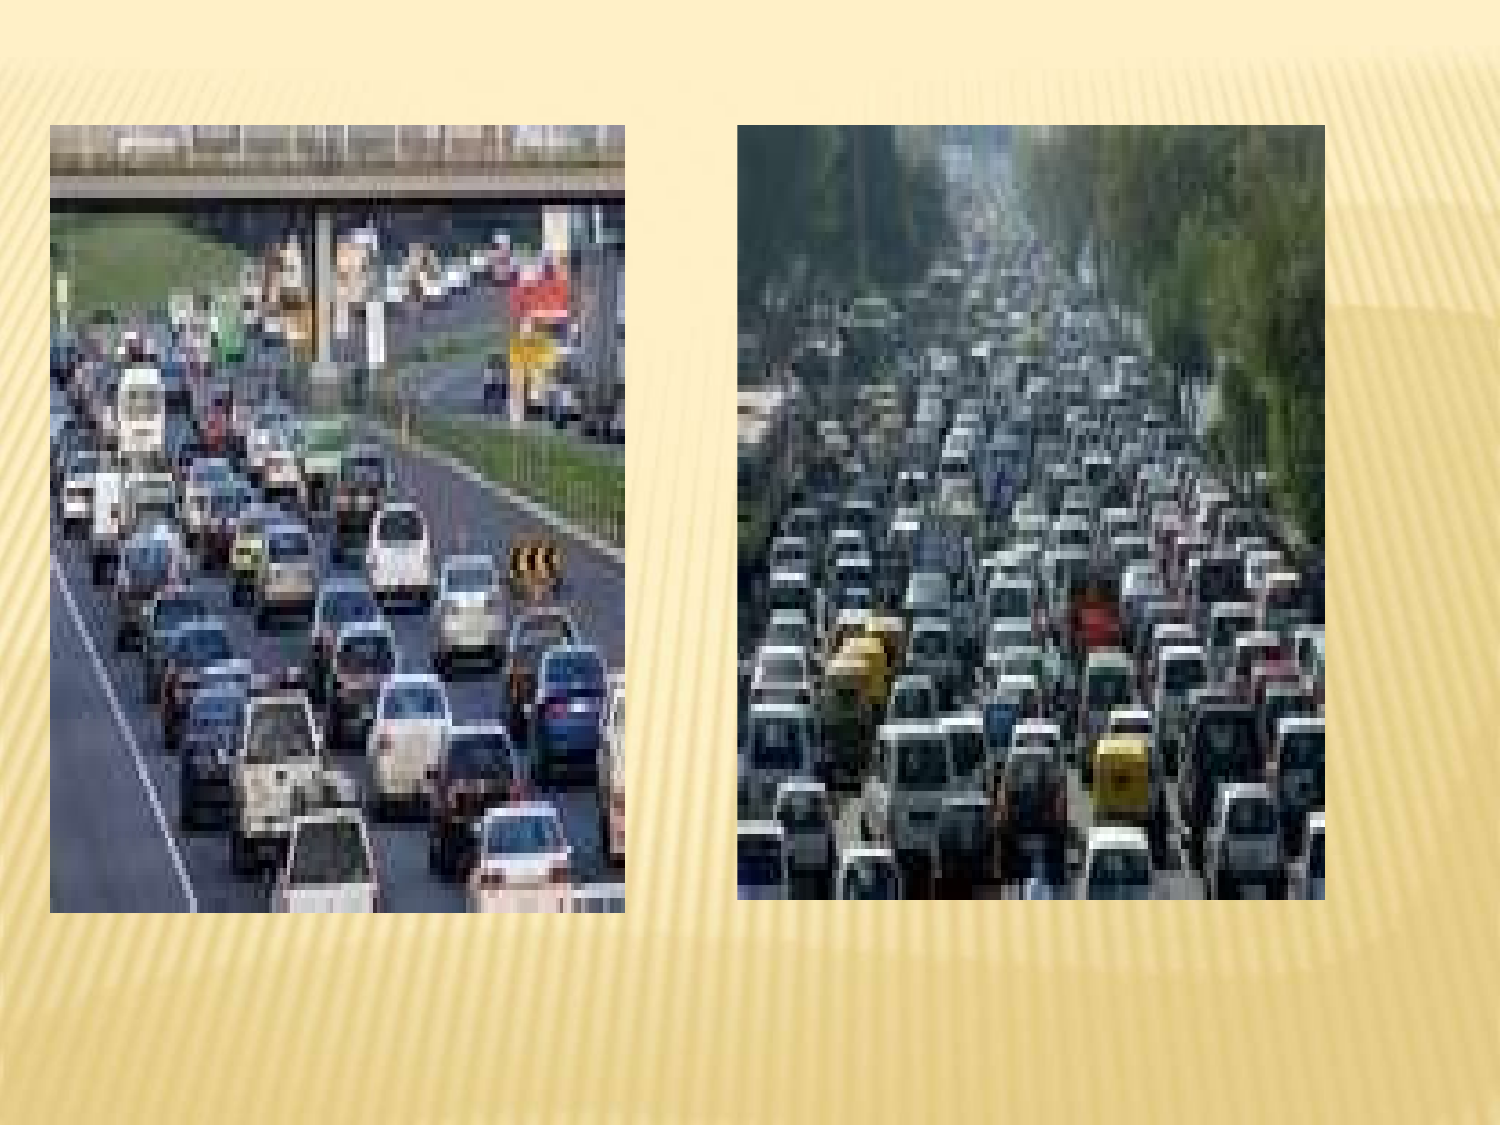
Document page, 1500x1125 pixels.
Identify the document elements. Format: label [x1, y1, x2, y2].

picture [0, 0, 1500, 1125]
text_box [50, 125, 625, 913]
text_box [737, 125, 1325, 900]
